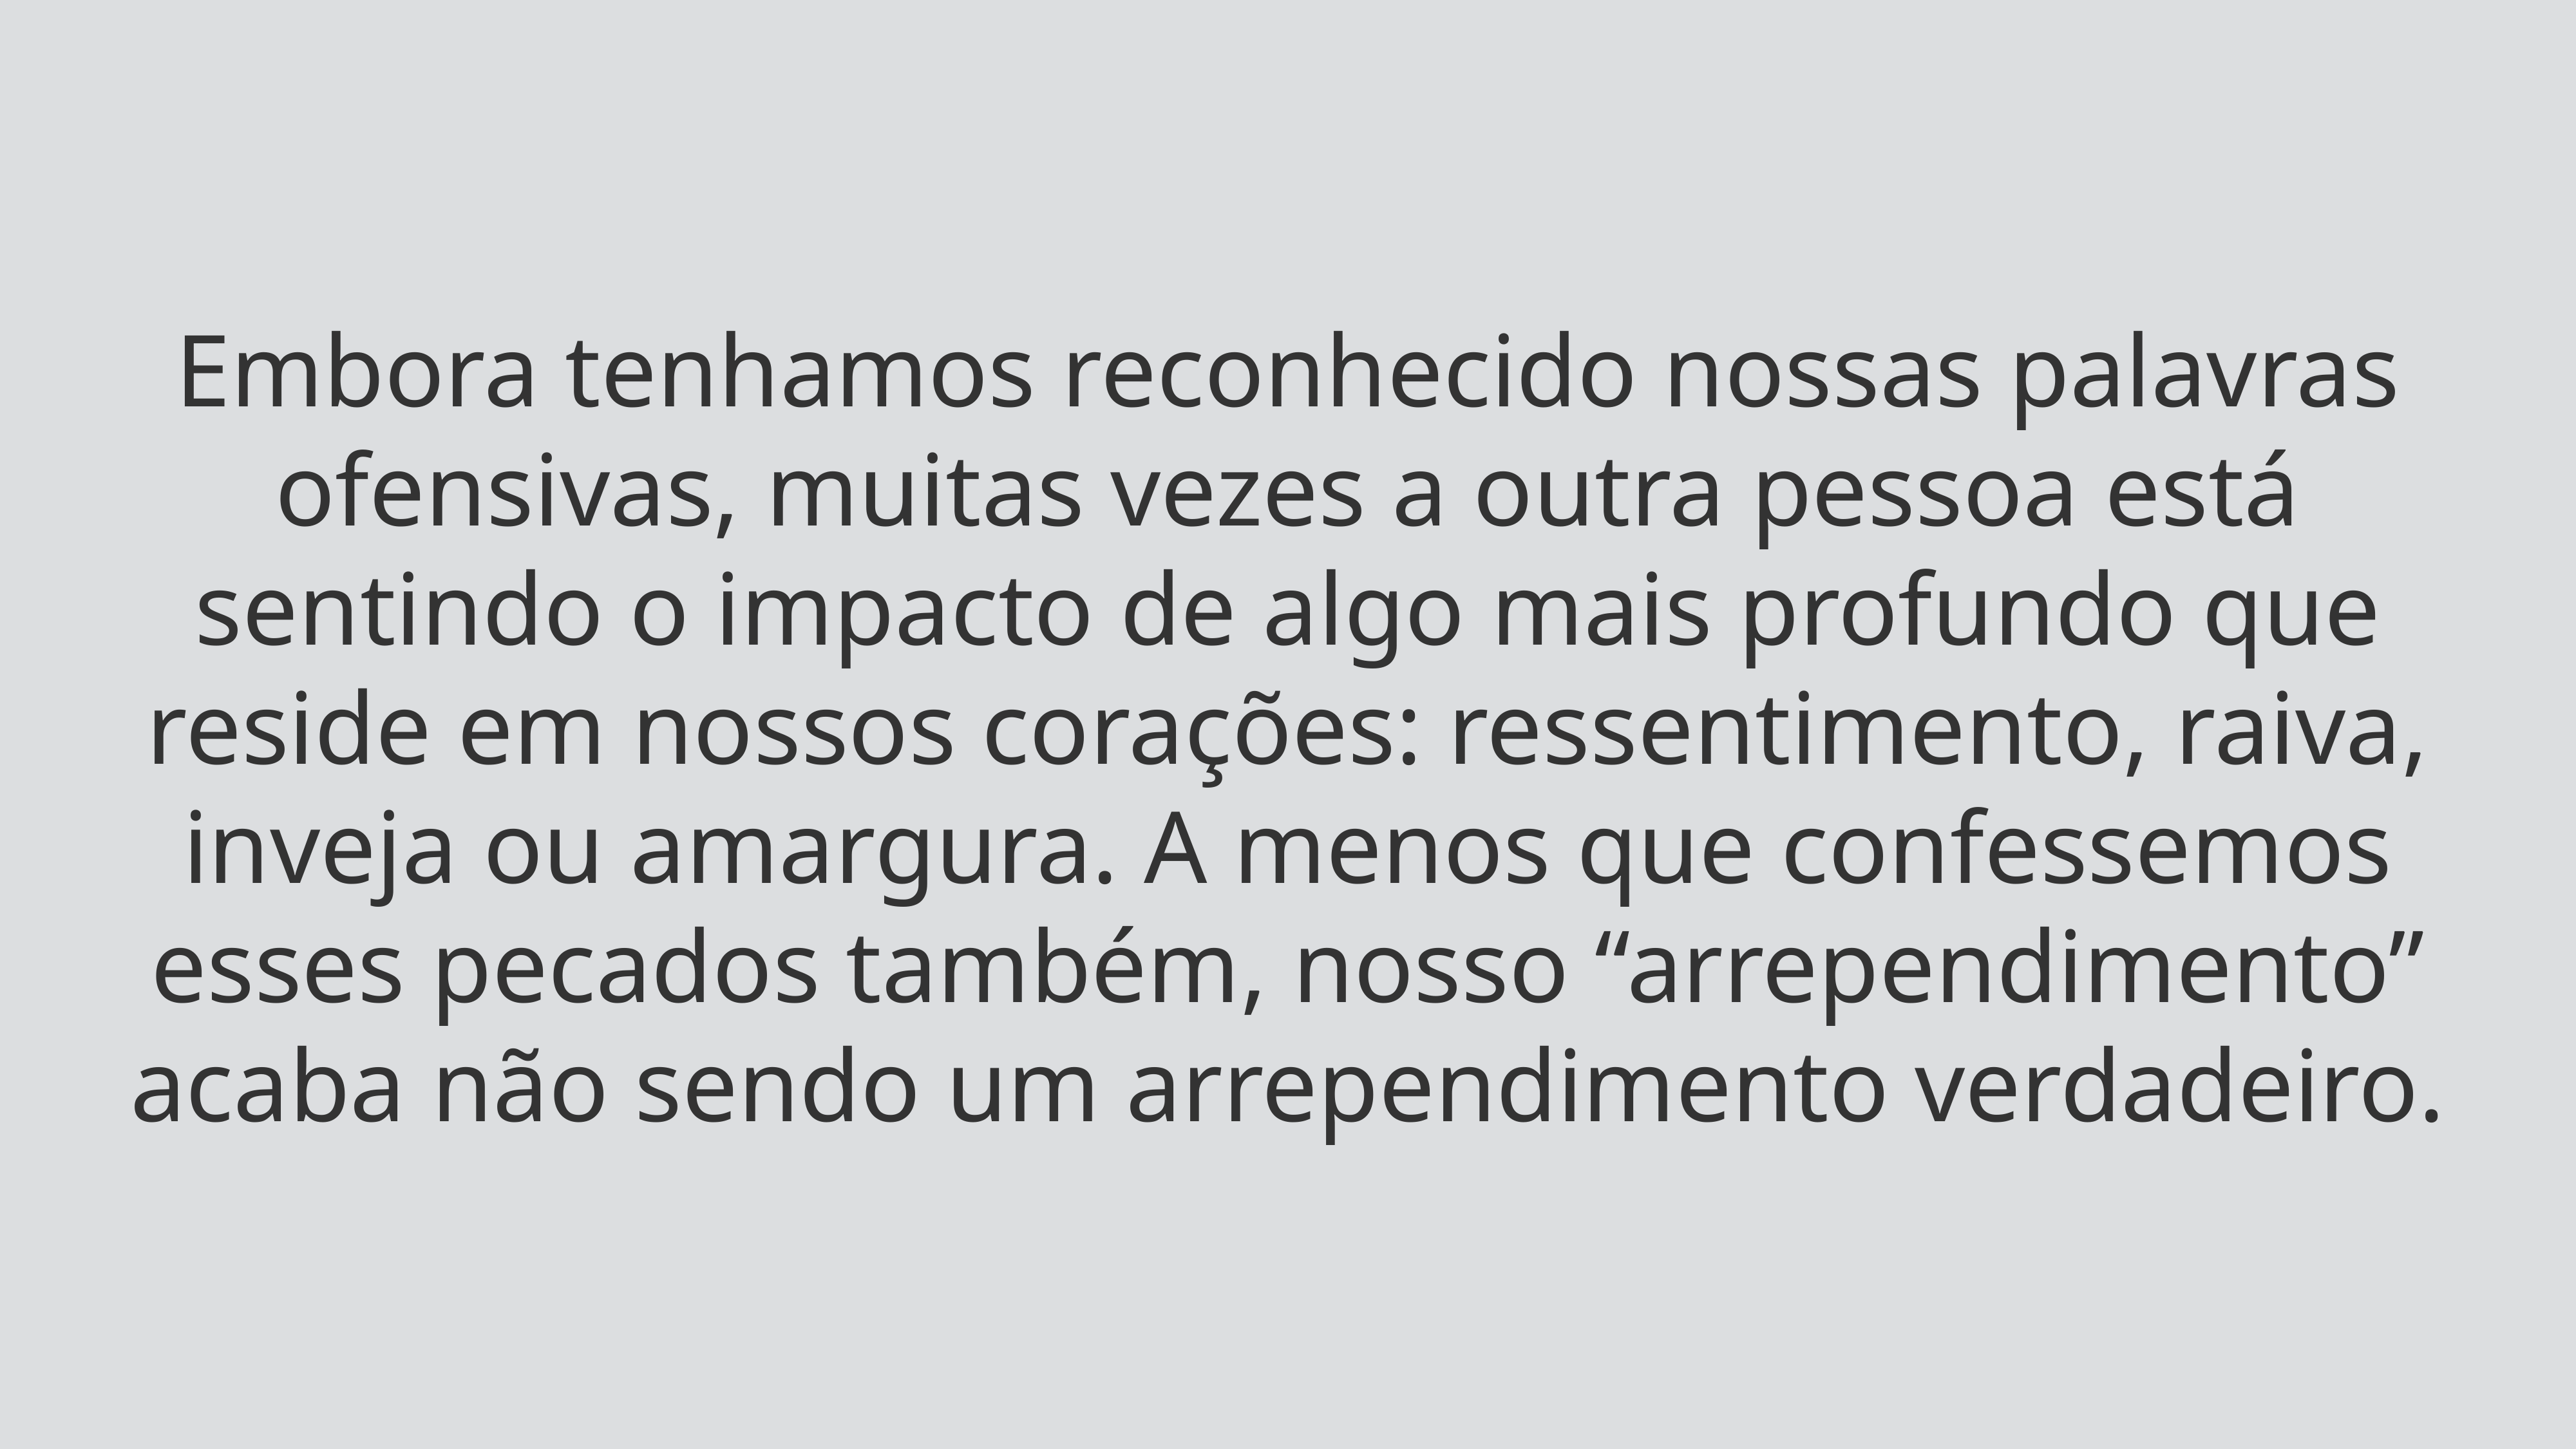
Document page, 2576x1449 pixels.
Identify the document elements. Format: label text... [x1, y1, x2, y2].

text_box Embora tenhamos reconhecido nossas palavras ofensivas, muitas vezes a outra pessoa está sentindo o impacto de algo mais profundo que reside em nossos corações: ressentimento, raiva, inveja ou amargura. A menos que confessemos esses pecados também, nosso “arrependimento” acaba não sendo um arrependimento verdadeiro. [79, 299, 2497, 1150]
